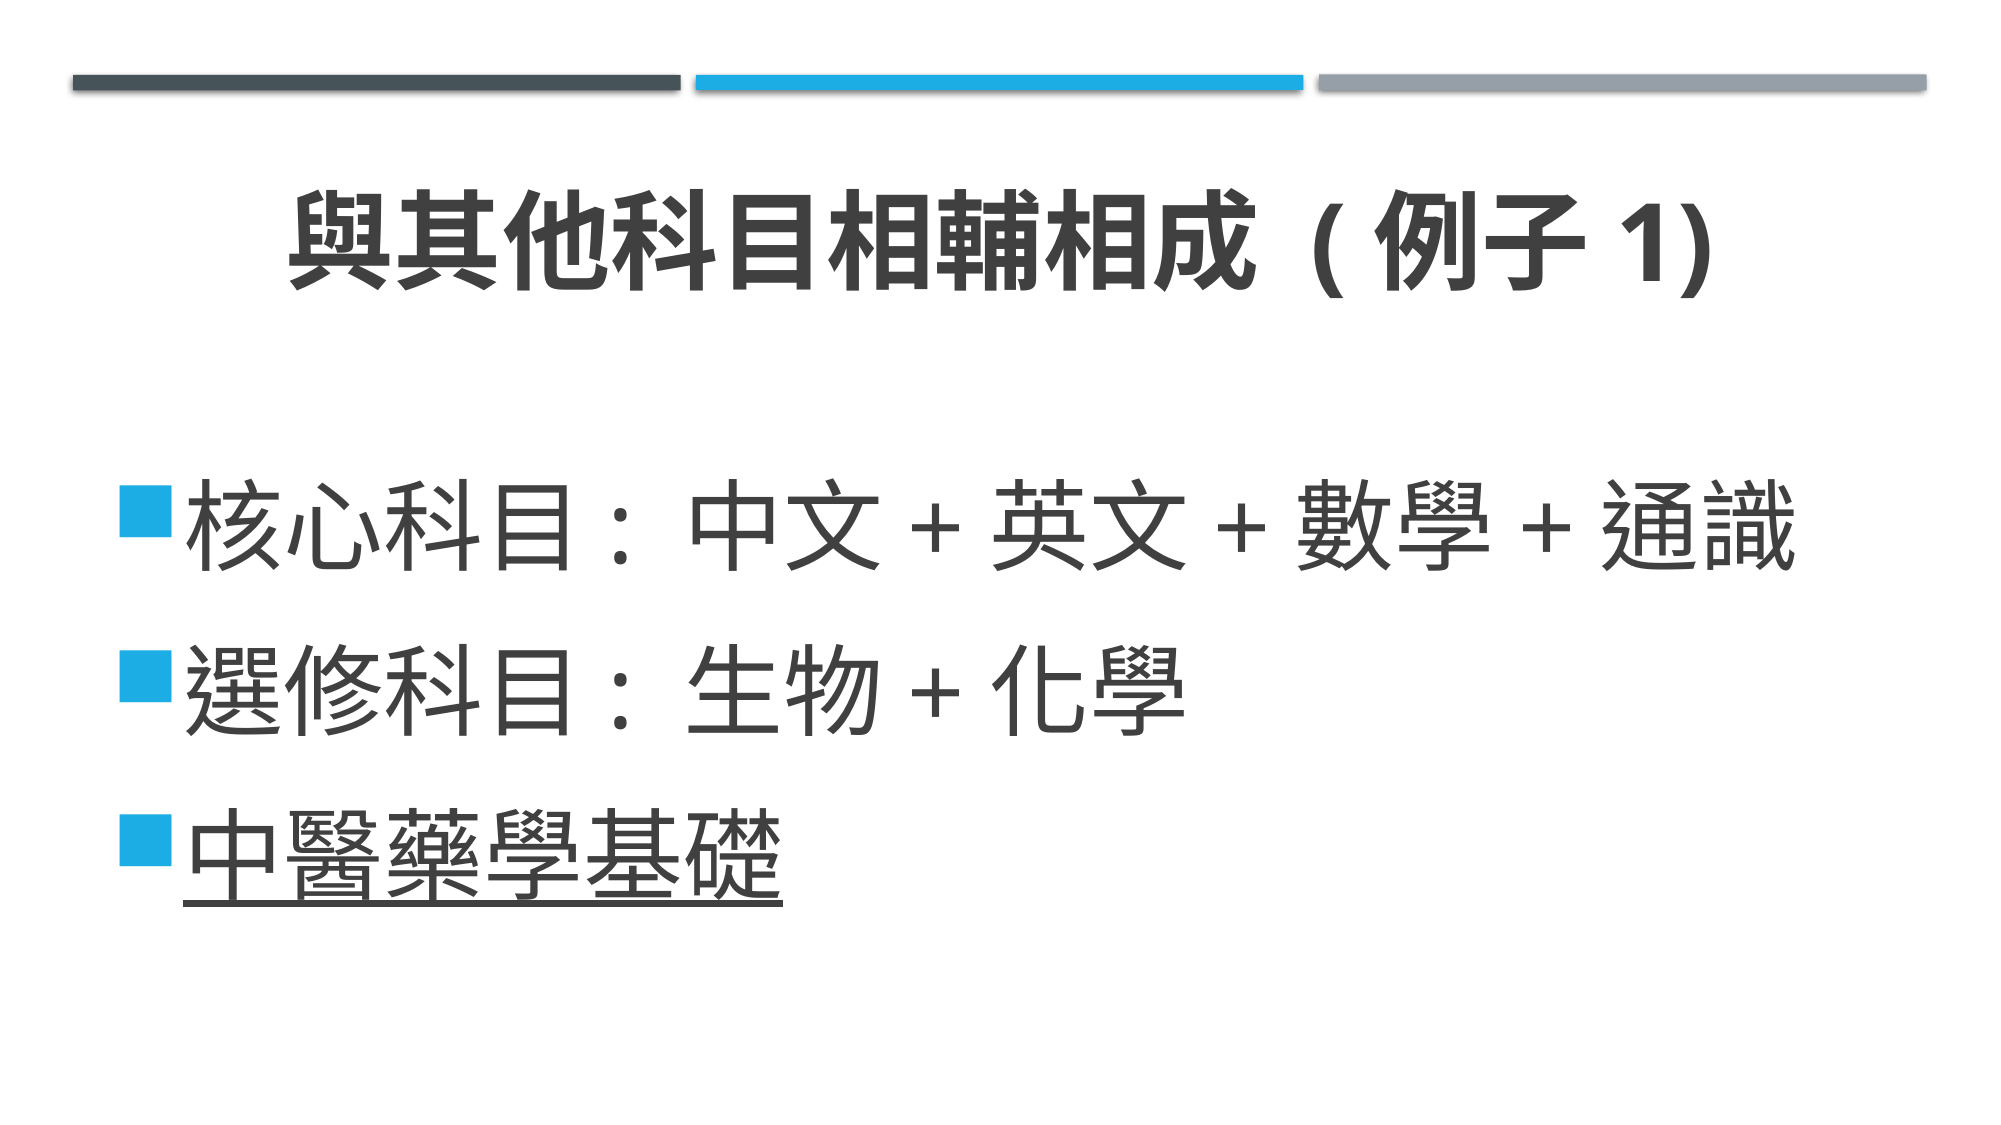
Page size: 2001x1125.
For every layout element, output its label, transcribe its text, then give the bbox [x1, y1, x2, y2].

list 核心科目: 中文+英文+數學+通識 選修科目: 生物+化學 中醫藥學基礎 [95, 383, 1905, 981]
title 與其他科目相輔相成 (例子1) [95, 115, 1905, 311]
